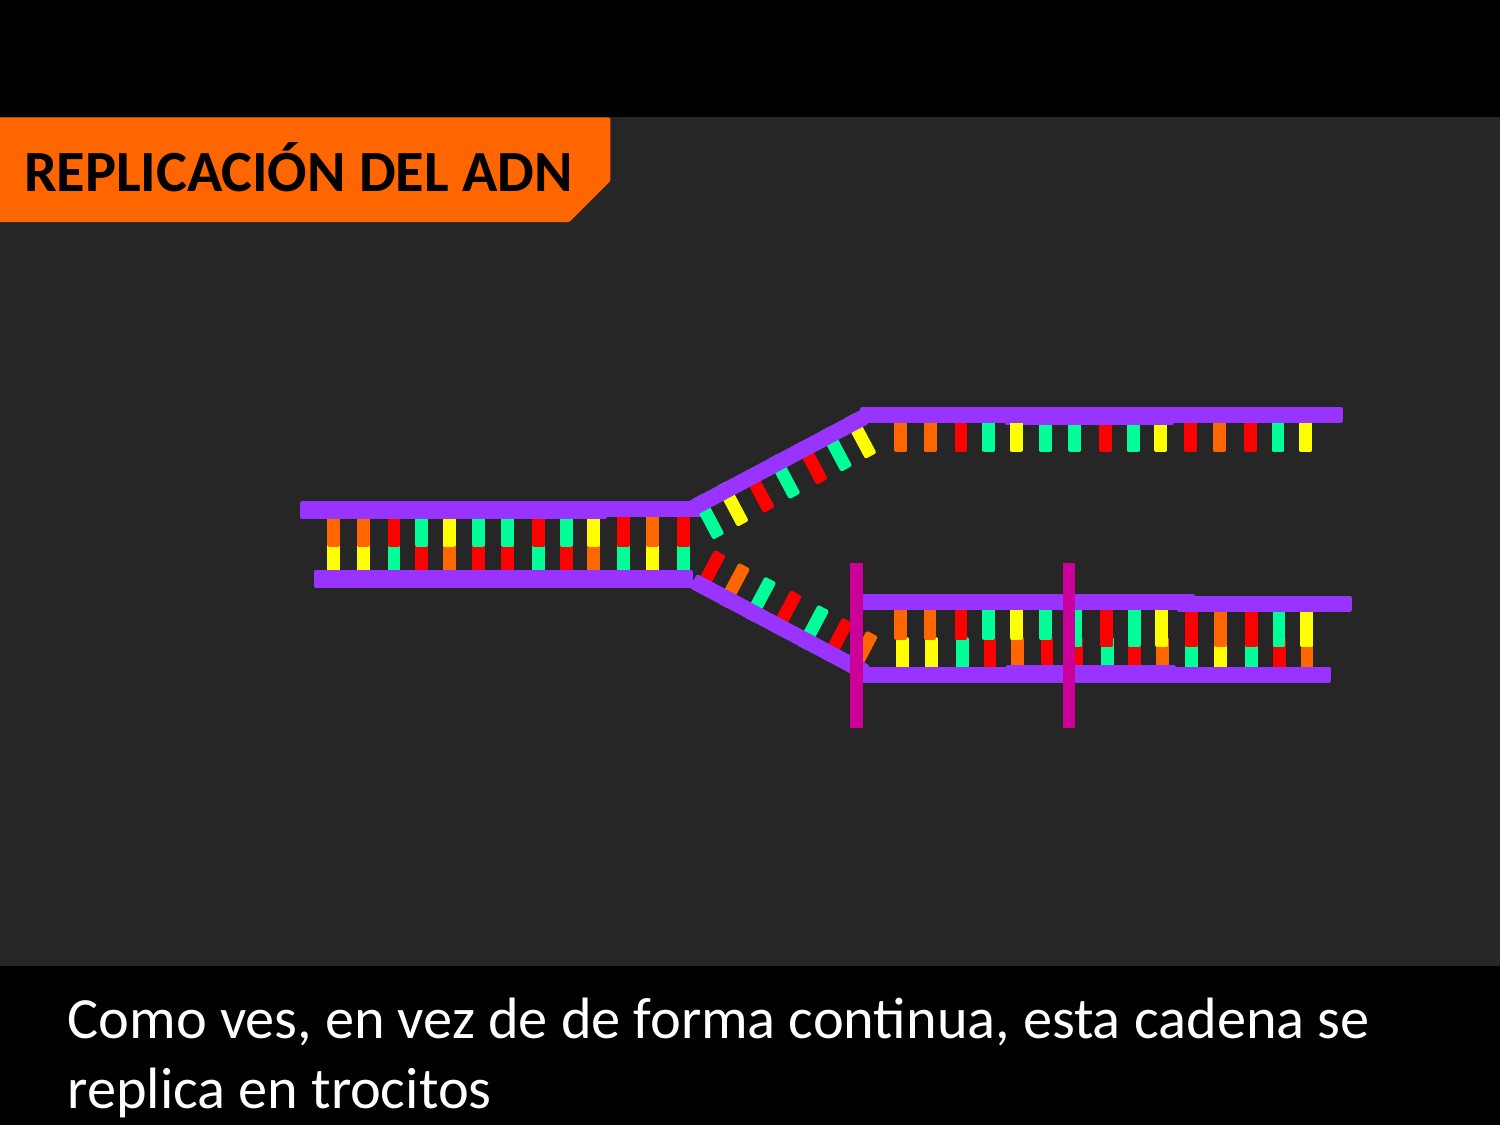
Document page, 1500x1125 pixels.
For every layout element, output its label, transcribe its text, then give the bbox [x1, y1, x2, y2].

text_box [1156, 653, 1169, 665]
text_box [982, 423, 995, 452]
text_box [677, 547, 690, 570]
text_box [1214, 653, 1227, 667]
text_box [1011, 645, 1024, 665]
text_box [1072, 595, 1350, 646]
text_box [1244, 423, 1257, 452]
text_box [1184, 423, 1197, 452]
text_box [415, 547, 428, 570]
text_box [1273, 653, 1286, 667]
text_box [300, 501, 469, 519]
text_box [804, 605, 829, 636]
text_box [751, 577, 776, 608]
text_box [1127, 425, 1140, 452]
text_box [1075, 653, 1083, 665]
text_box [1128, 653, 1141, 665]
text_box [469, 501, 607, 519]
text_box [1041, 653, 1053, 665]
text_box [955, 423, 967, 452]
text_box [924, 423, 937, 452]
text_box REPLICACIÓN DEL ADN [9, 125, 588, 211]
text_box [1301, 653, 1313, 667]
text_box [677, 517, 690, 547]
text_box [777, 591, 802, 622]
text_box [587, 519, 600, 547]
text_box [327, 519, 340, 547]
text_box [863, 645, 874, 662]
text_box [1154, 425, 1167, 452]
text_box [646, 547, 659, 570]
text_box [483, 570, 603, 588]
text_box Como ves, en vez de de forma continua, esta cadena se replica en trocitos [53, 972, 1447, 1125]
text_box [863, 661, 870, 679]
text_box [388, 519, 400, 547]
text_box [1068, 425, 1081, 452]
text_box [532, 519, 545, 547]
text_box [0, 117, 611, 223]
text_box [725, 563, 750, 594]
text_box [1010, 423, 1023, 452]
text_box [689, 454, 882, 497]
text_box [1027, 595, 1065, 646]
text_box [587, 547, 600, 570]
text_box [388, 547, 400, 570]
text_box [501, 519, 514, 547]
text_box [560, 547, 573, 570]
text_box [860, 407, 1036, 423]
text_box [1299, 423, 1312, 452]
text_box [472, 547, 485, 570]
text_box [1158, 667, 1331, 683]
text_box [314, 570, 483, 588]
text_box [617, 517, 630, 547]
text_box [327, 547, 340, 570]
text_box [617, 547, 630, 570]
text_box [956, 645, 969, 667]
text_box [646, 517, 659, 547]
text_box [863, 667, 1037, 683]
text_box [472, 519, 485, 547]
text_box [1272, 423, 1284, 452]
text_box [861, 596, 1026, 638]
text_box [415, 519, 428, 547]
text_box [1099, 425, 1112, 452]
text_box [984, 645, 996, 667]
text_box [560, 519, 573, 547]
text_box [1156, 407, 1343, 423]
text_box [1075, 665, 1176, 683]
text_box [357, 519, 370, 547]
text_box [1006, 665, 1063, 683]
text_box [357, 547, 370, 570]
text_box [925, 645, 938, 667]
text_box [532, 547, 545, 570]
text_box [828, 618, 850, 649]
text_box [1039, 425, 1052, 452]
text_box [603, 570, 693, 588]
text_box [1213, 423, 1226, 452]
text_box [1245, 653, 1258, 667]
text_box [443, 519, 456, 547]
text_box [1185, 653, 1198, 667]
text_box [443, 547, 456, 570]
text_box [690, 574, 850, 674]
text_box [896, 645, 909, 667]
text_box [589, 501, 700, 517]
text_box [501, 547, 514, 570]
text_box [894, 423, 907, 452]
text_box [1101, 653, 1114, 665]
text_box [701, 550, 725, 581]
text_box [0, 117, 1500, 966]
text_box [1023, 407, 1174, 425]
